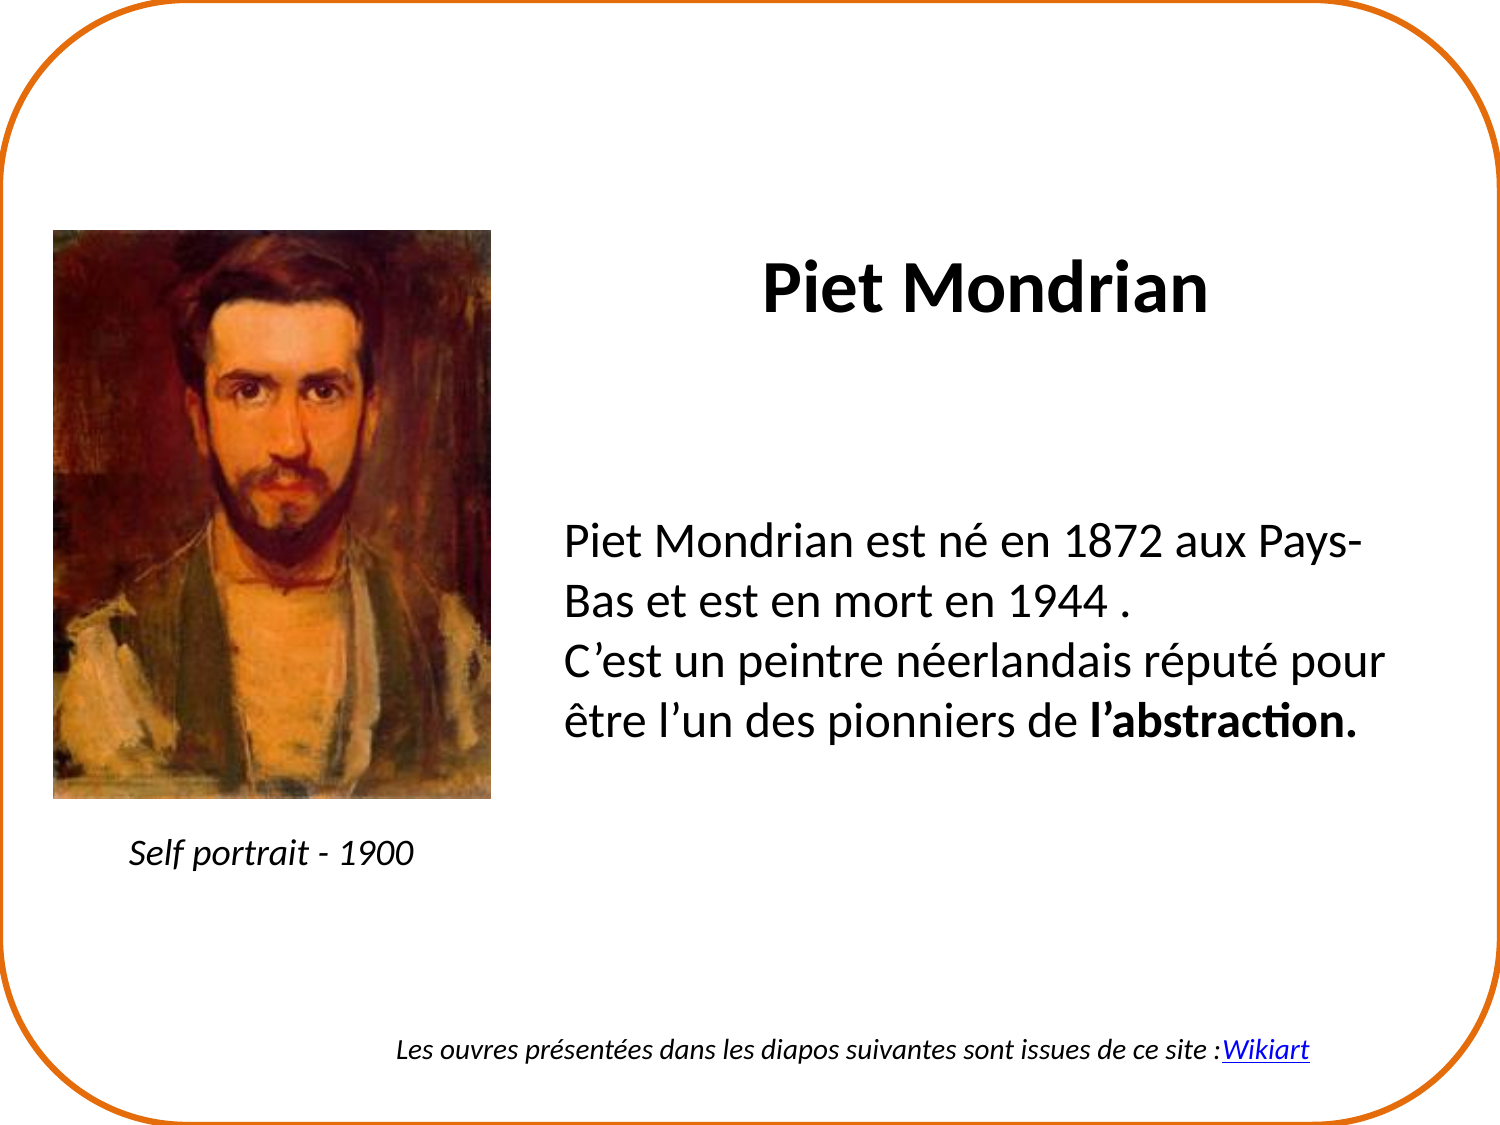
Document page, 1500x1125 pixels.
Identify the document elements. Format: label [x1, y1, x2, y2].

text_box [0, 0, 1500, 1125]
picture [52, 229, 491, 799]
